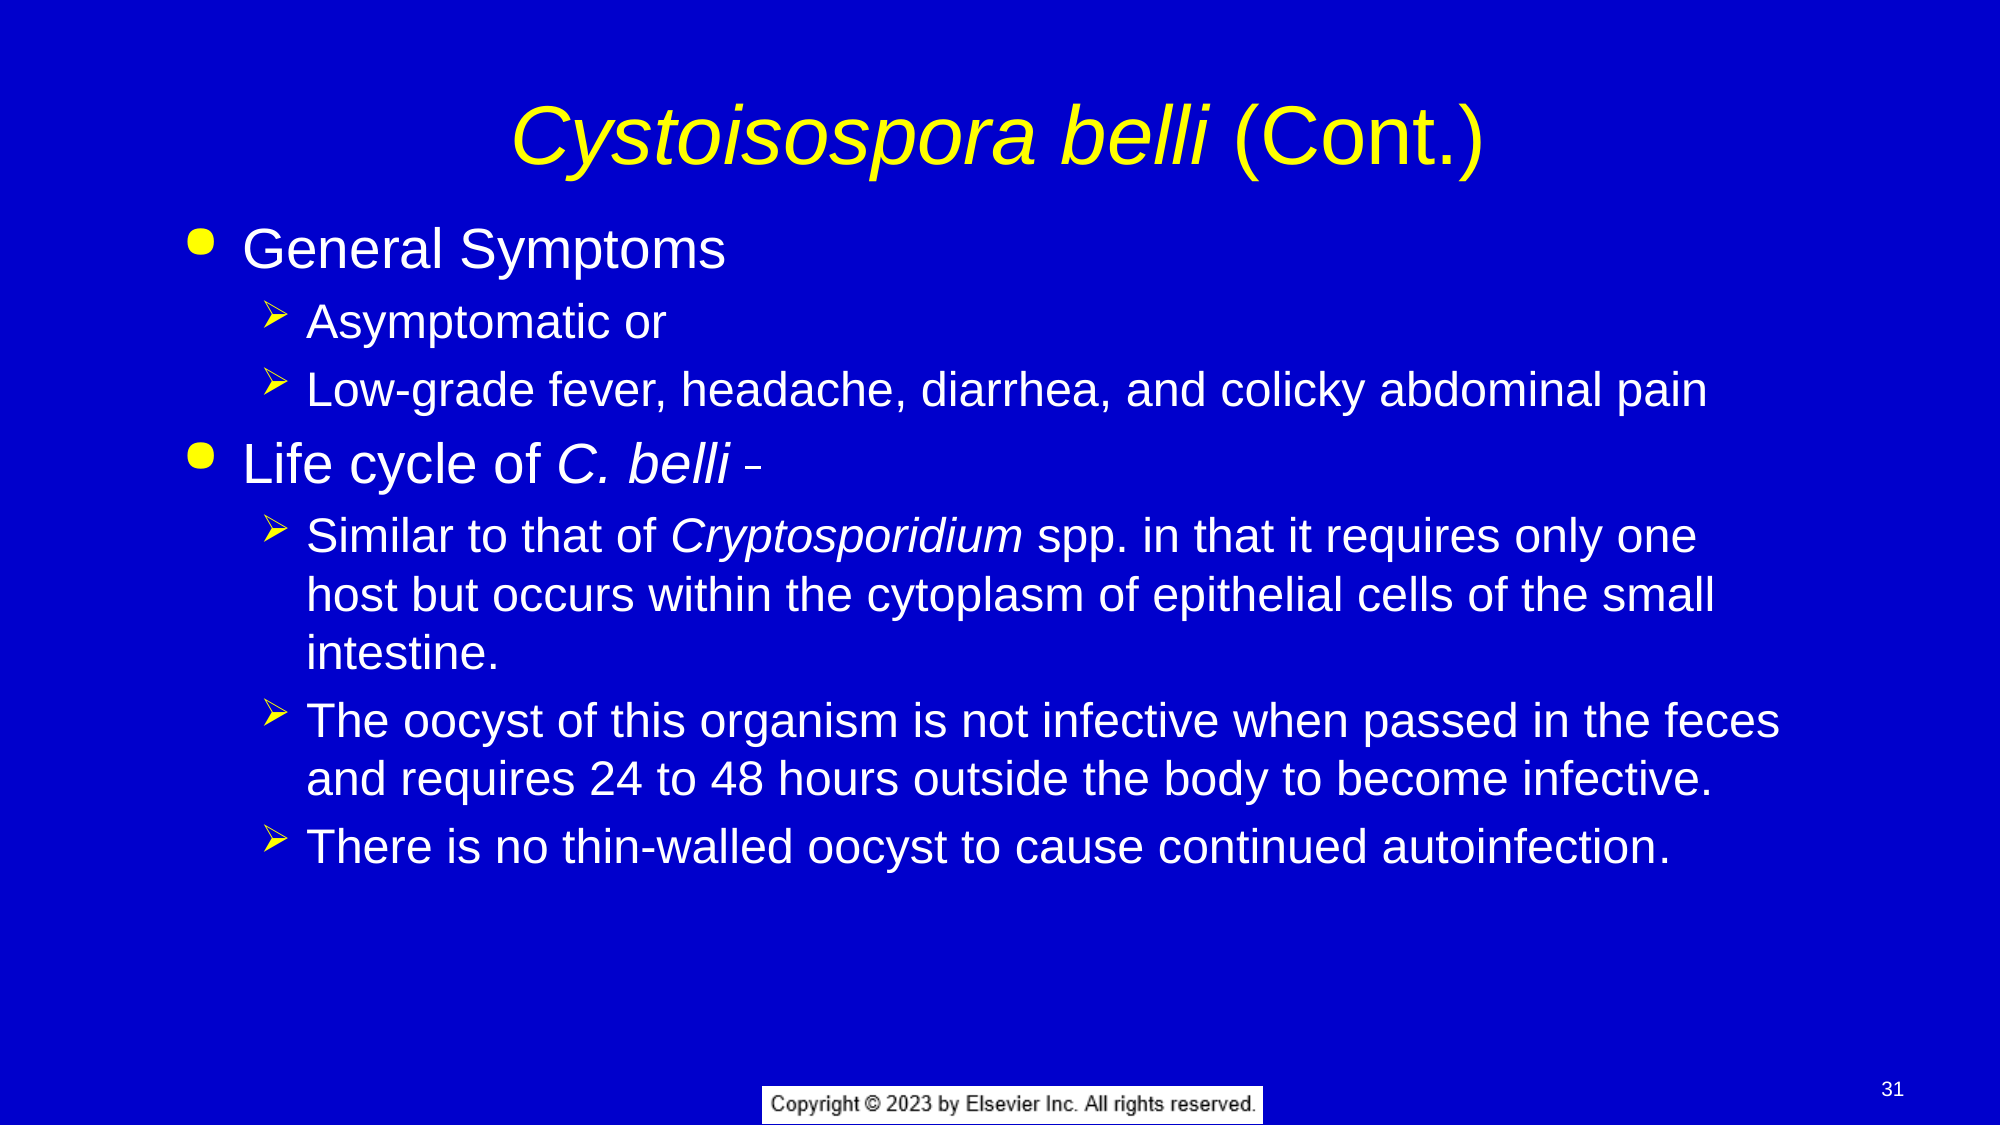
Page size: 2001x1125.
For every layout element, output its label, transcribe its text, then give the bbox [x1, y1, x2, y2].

title Cystoisospora belli (Cont.) [360, 30, 1637, 204]
picture [762, 1086, 1263, 1124]
list General Symptoms Asymptomatic or Low-grade fever, headache, diarrhea, and colicky abdominal pain Life cycle of C. belli Similar to that of Cryptosporidium spp. in that it requires only one host but occurs within the cytoplasm of epithelial cells of the small intestine. The oocyst of this organism is not infective when passed in the feces and requires 24 to 48 hours outside the body to become infective. There is no thin-walled oocyst to cause continued autoinfection. [172, 204, 1803, 933]
